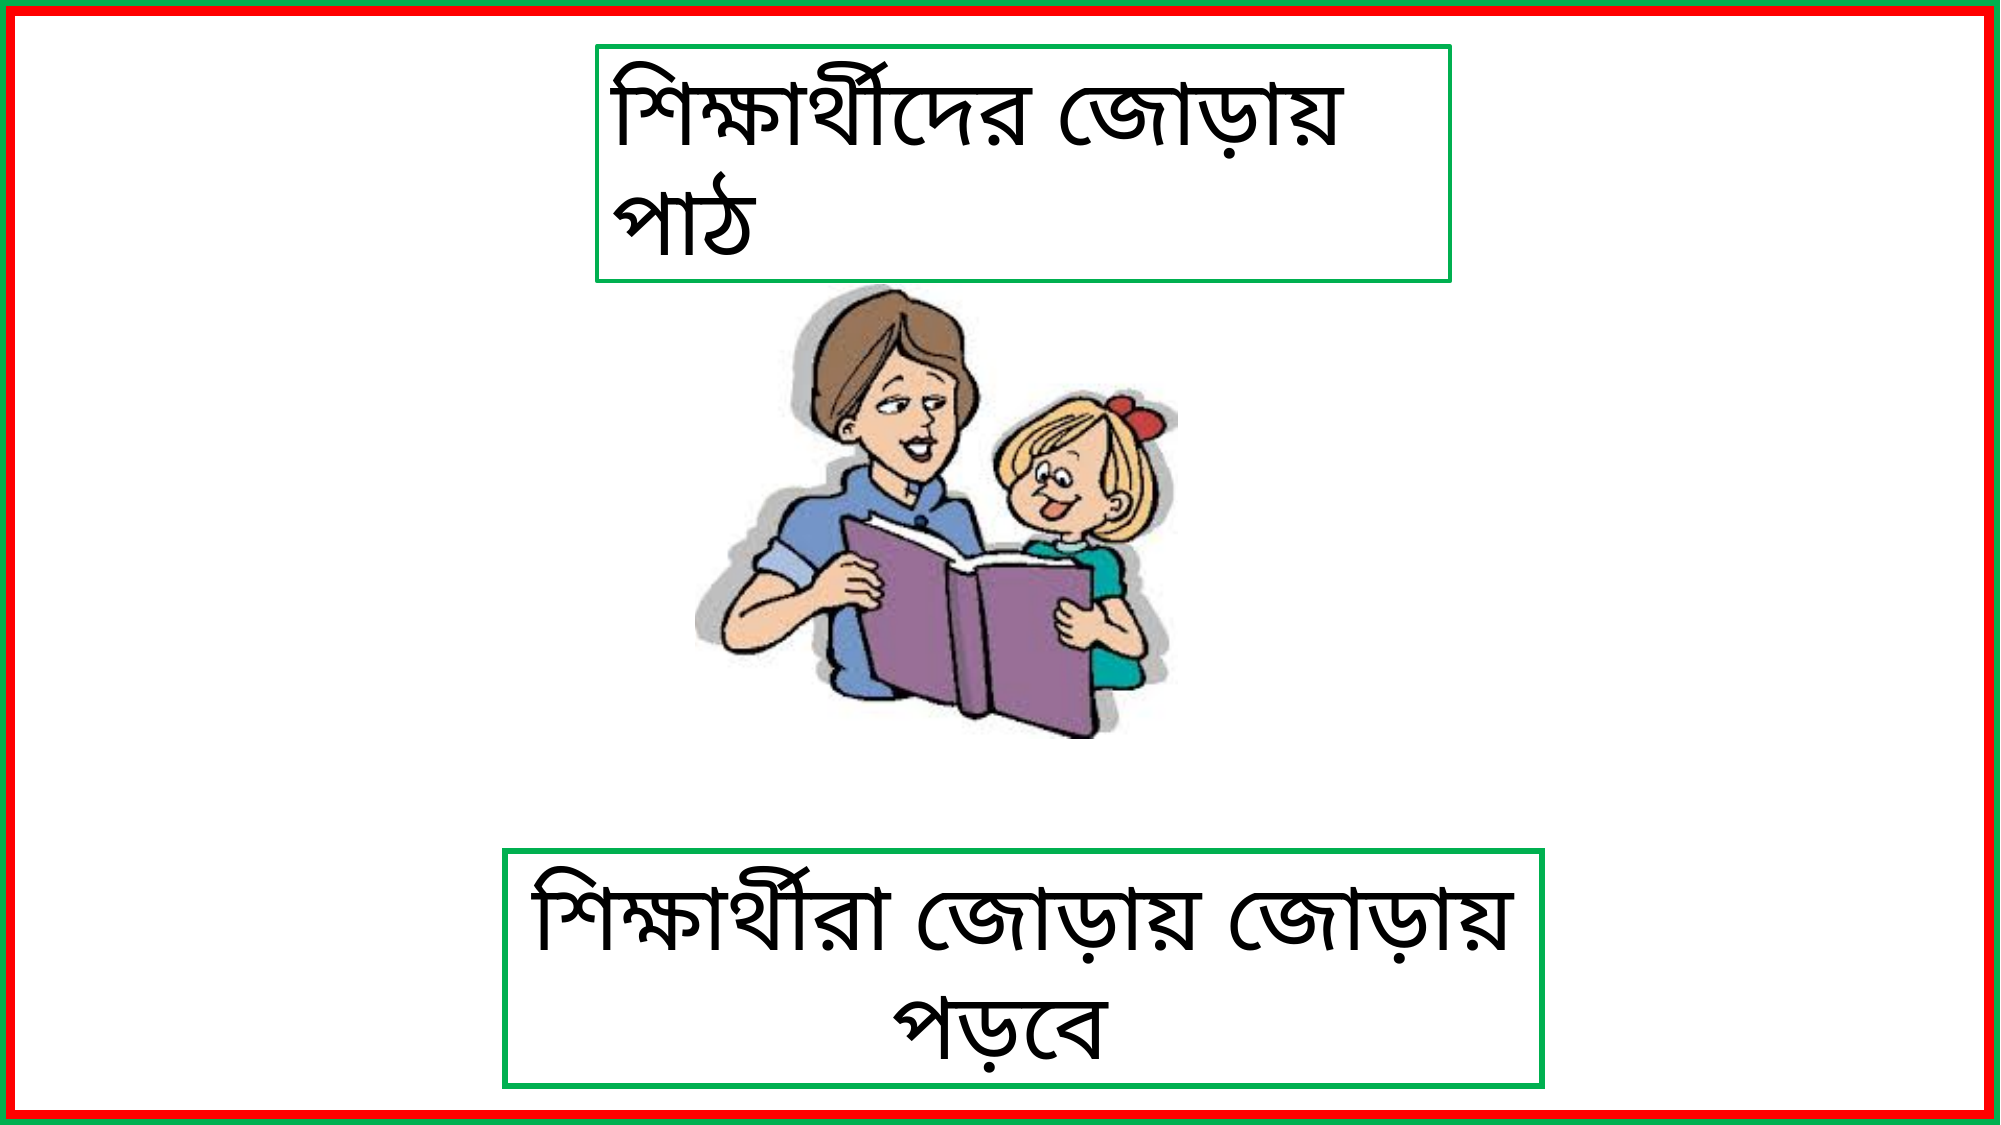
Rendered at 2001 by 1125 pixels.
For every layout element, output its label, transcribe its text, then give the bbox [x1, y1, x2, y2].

picture [695, 284, 1178, 740]
text_box [0, 0, 2000, 1125]
text_box [9, 10, 1990, 1116]
text_box শিক্ষার্থীরা জোড়ায় জোড়ায় পড়বে [504, 851, 1543, 1086]
text_box শিক্ষার্থীদের জোড়ায় পাঠ [596, 46, 1450, 282]
